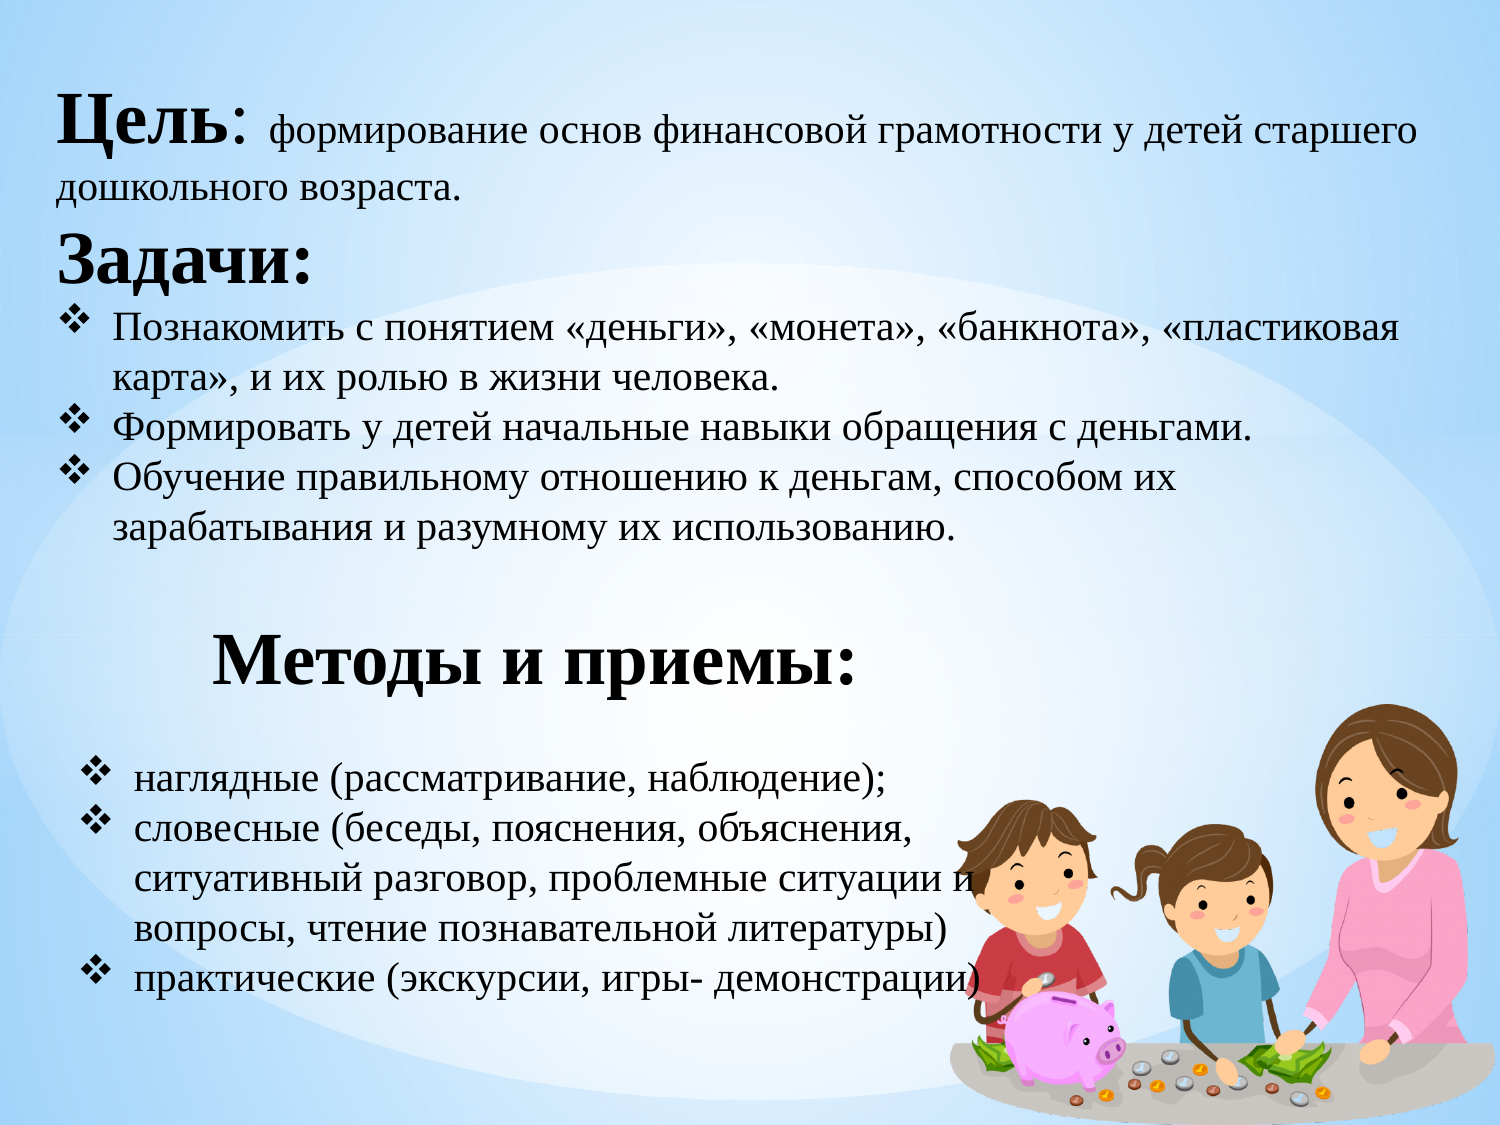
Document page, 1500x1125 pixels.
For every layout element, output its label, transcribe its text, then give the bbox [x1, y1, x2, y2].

text_box Методы и приемы: наглядные (рассматривание, наблюдение); словесные (беседы, пояснения, объяснения, ситуативный разговор, проблемные ситуации и вопросы, чтение познавательной литературы) практические (экскурсии, игры- демонстрации) [62, 512, 1010, 1125]
text_box Цель: формирование основ финансовой грамотности у детей старшего дошкольного возраста. Задачи: Познакомить с понятием «деньги», «монета», «банкнота», «пластиковая карта», и их ролью в жизни человека. Формировать у детей начальные навыки обращения с деньгами. Обучение правильному отношению к деньгам, способом их зарабатывания и разумному их использованию. [41, 61, 1459, 607]
picture [950, 703, 1496, 1125]
